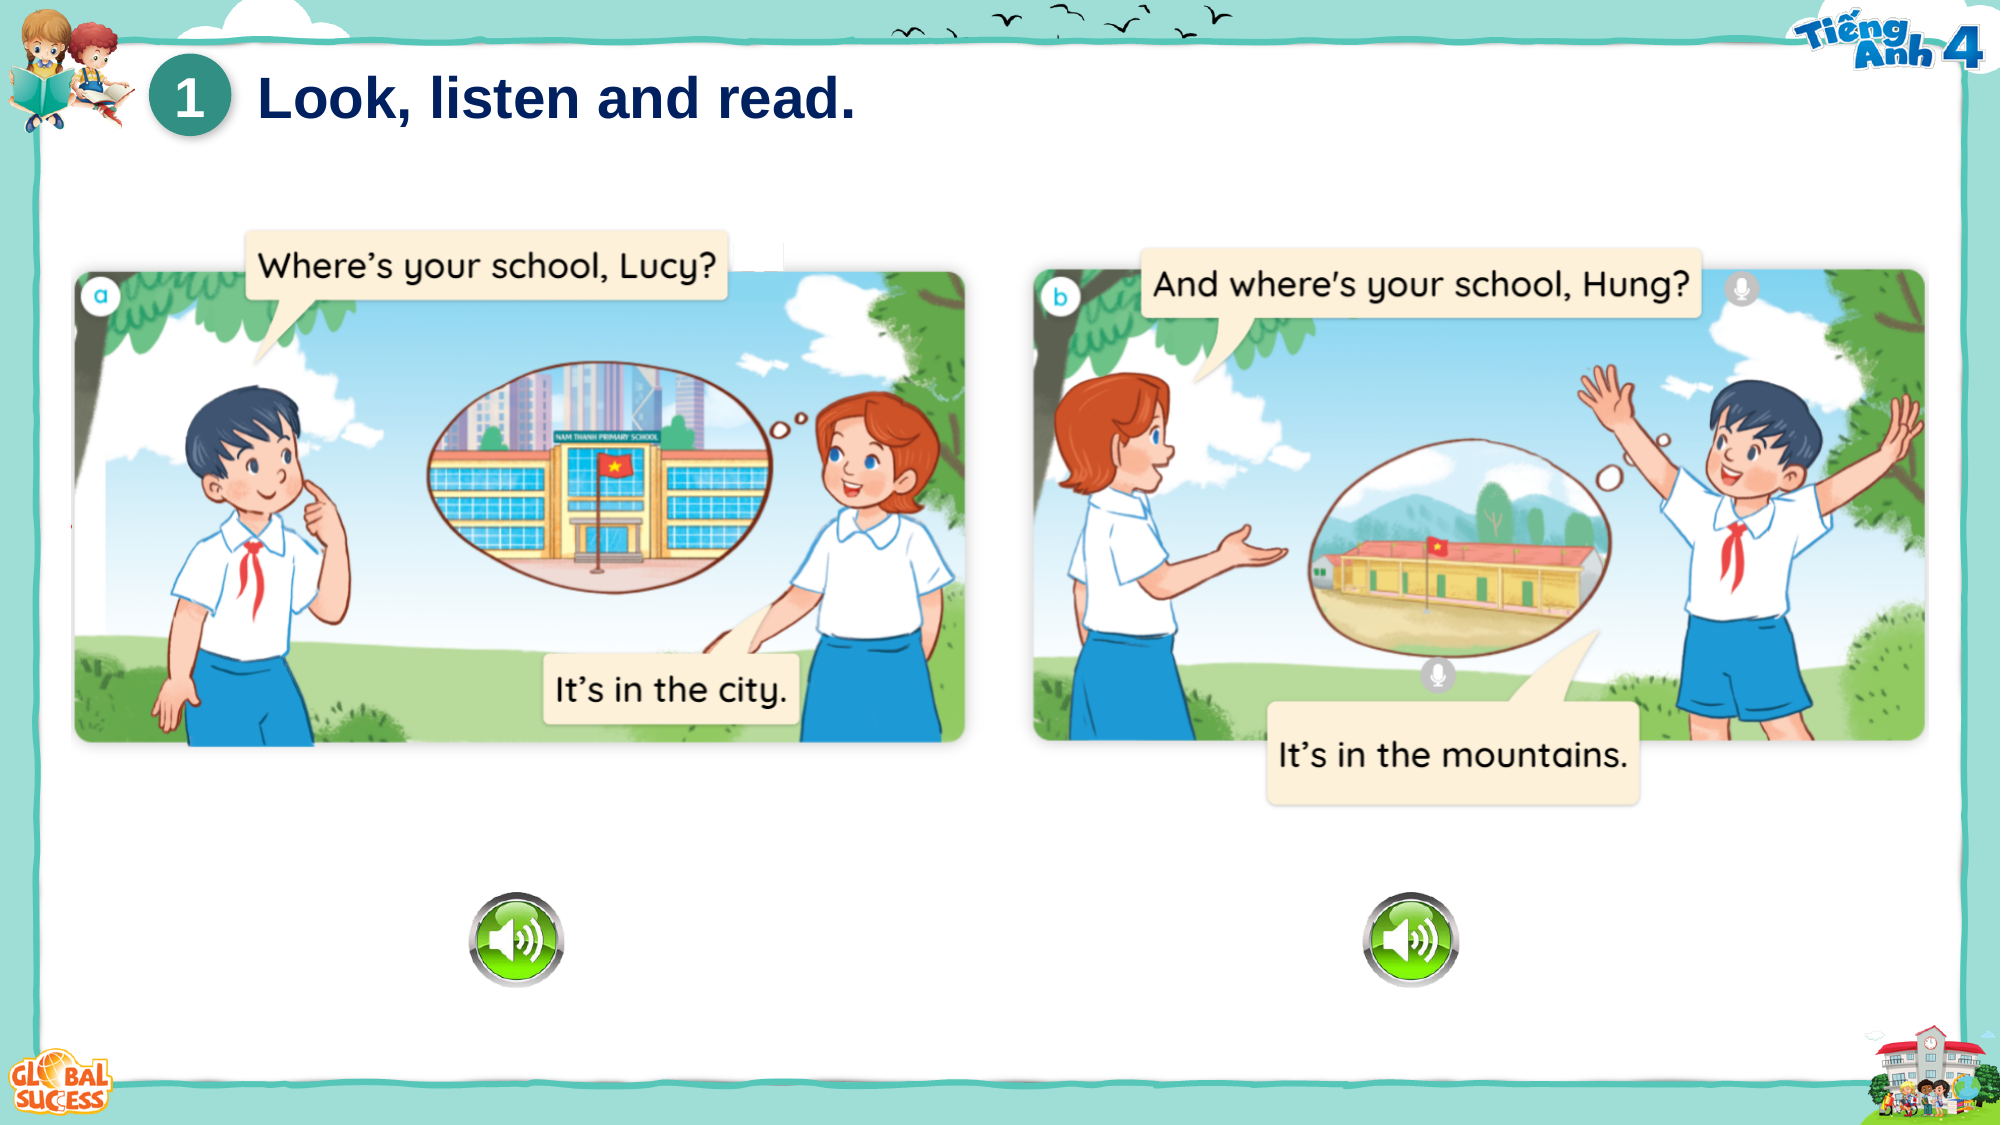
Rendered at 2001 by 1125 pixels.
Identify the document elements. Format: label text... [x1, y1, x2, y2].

text_box 1 [148, 53, 232, 137]
text_box Look, listen and read. [246, 63, 1165, 127]
picture [0, 0, 2000, 1125]
